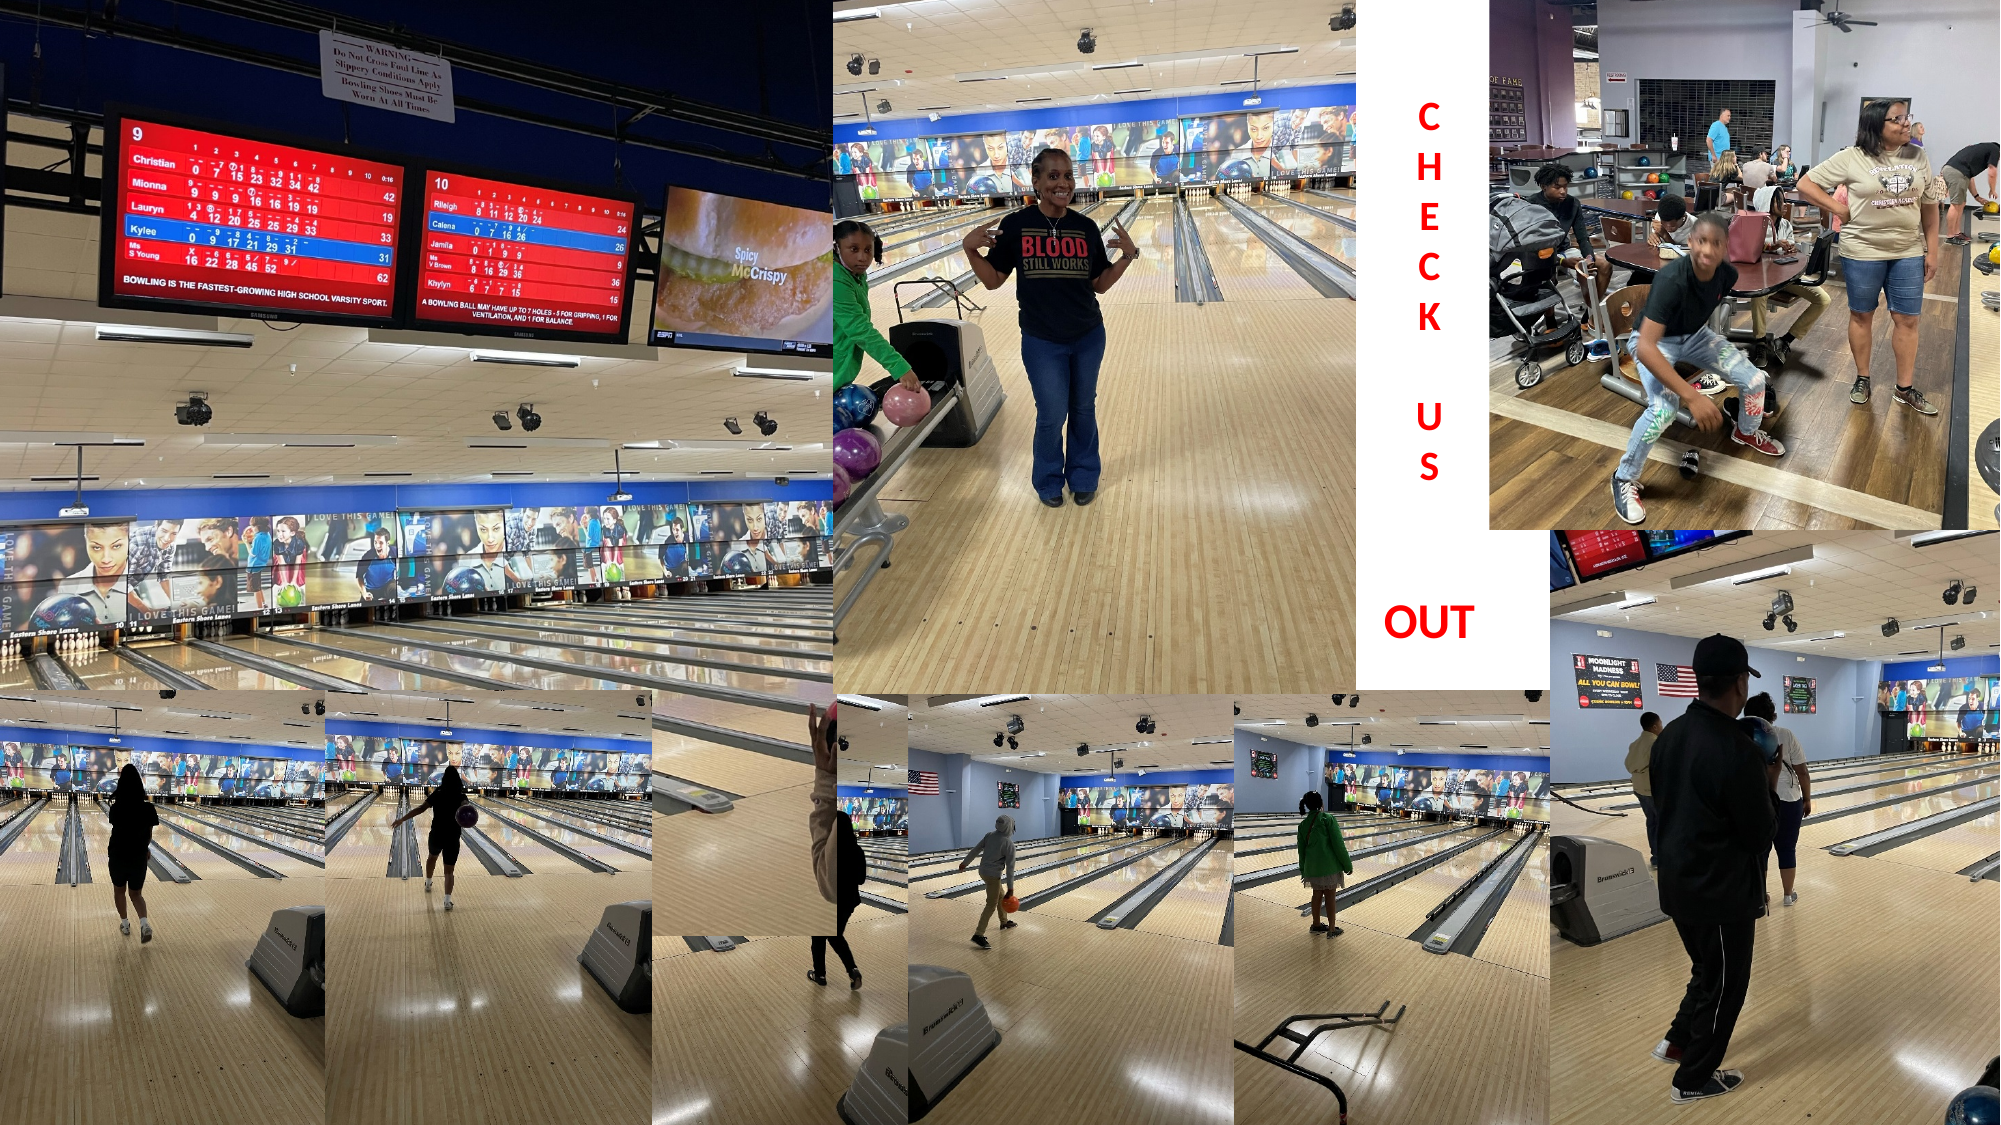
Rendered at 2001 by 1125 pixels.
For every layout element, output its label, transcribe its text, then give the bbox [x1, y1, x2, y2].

text_box C H E C K U S OUT [1368, 31, 1491, 690]
picture [0, 0, 2000, 1125]
